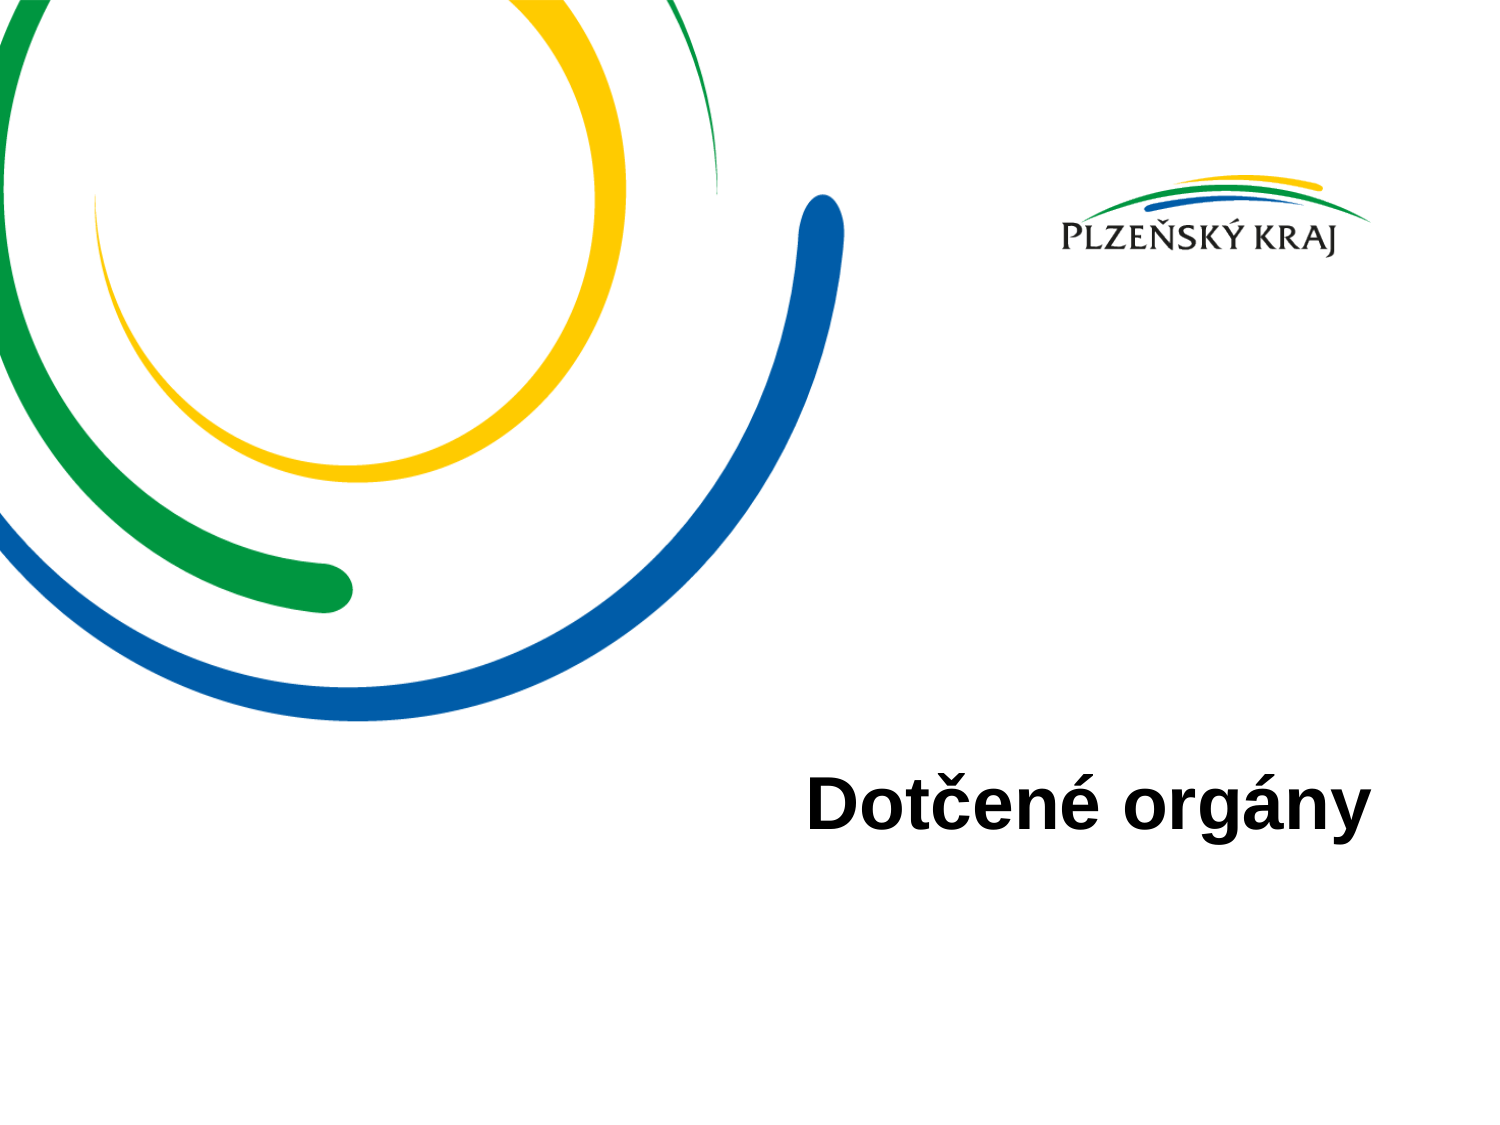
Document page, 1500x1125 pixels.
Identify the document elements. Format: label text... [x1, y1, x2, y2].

picture [0, 0, 1500, 1125]
title Dotčené orgány [537, 565, 1388, 854]
